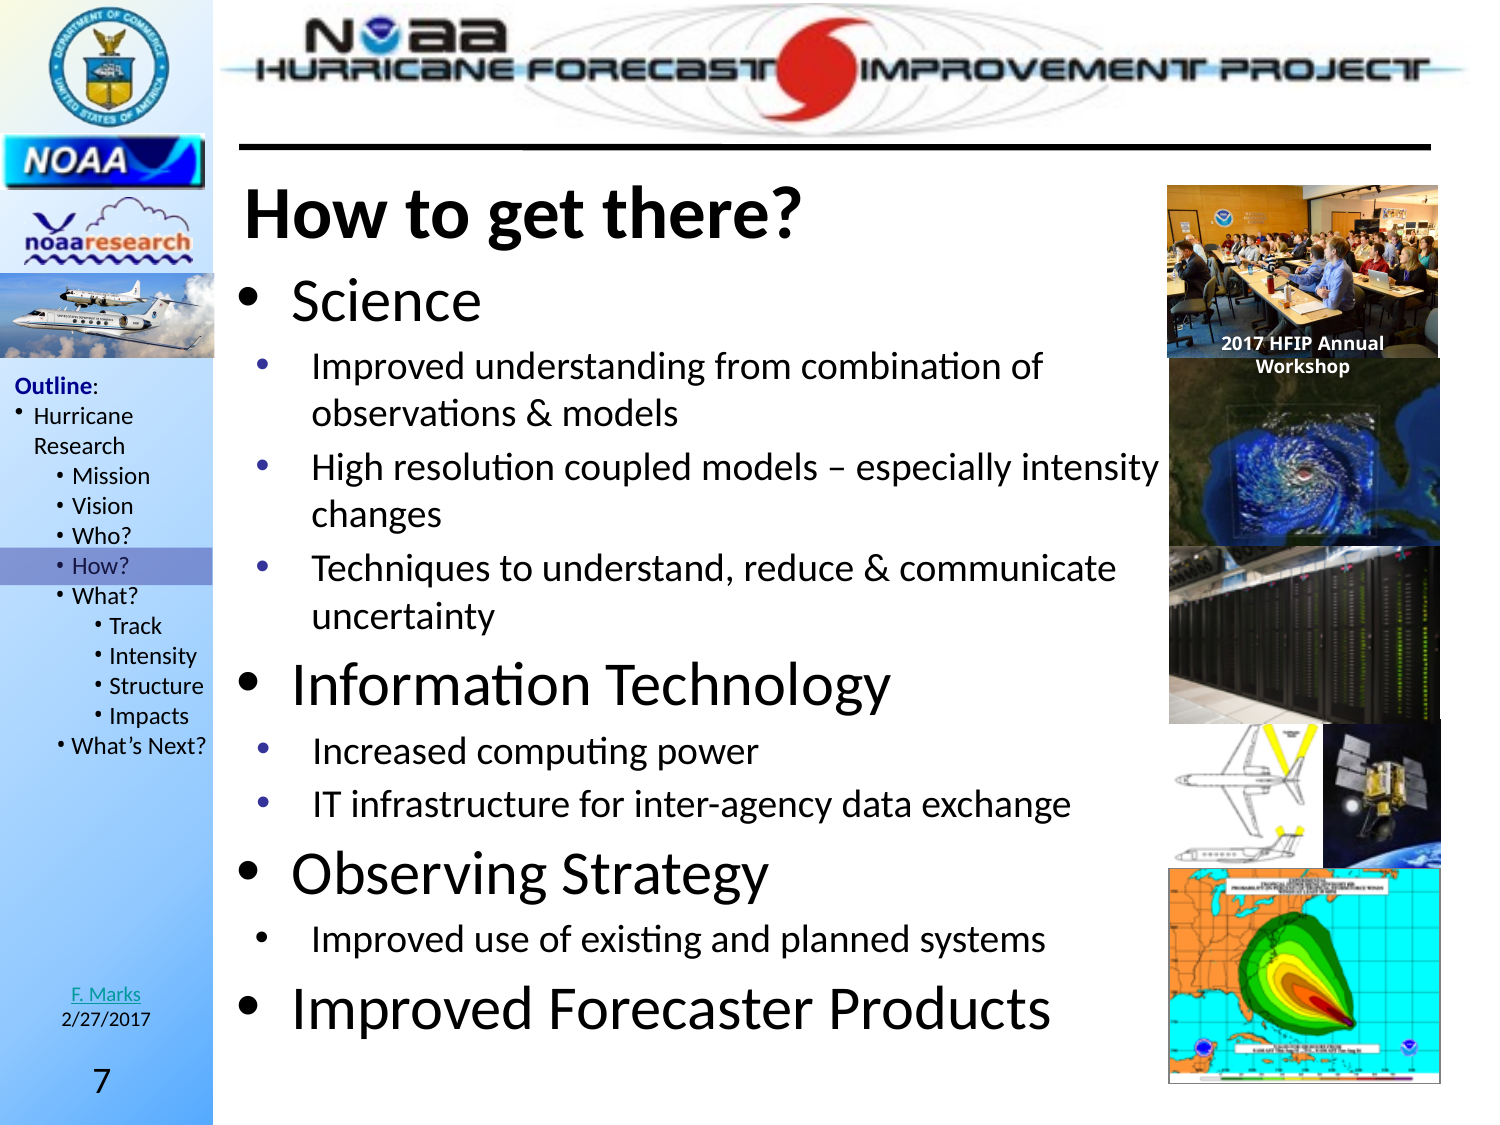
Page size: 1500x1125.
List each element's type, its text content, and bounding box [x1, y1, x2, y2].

picture [1167, 185, 1441, 1084]
picture [219, 2, 1470, 146]
text_box Science Improved understanding from combination of observations & models High resolution coupled models – especially intensity changes Techniques to understand, reduce & communicate uncertainty Information Technology Increased computing power IT infrastructure for inter-agency data exchange Observing Strategy Improved use of existing and planned systems Improved Forecaster Products [221, 287, 1165, 1070]
picture [0, 0, 215, 547]
picture [0, 586, 213, 1125]
text_box How to get there? [214, 148, 1248, 287]
text_box [0, 547, 213, 586]
